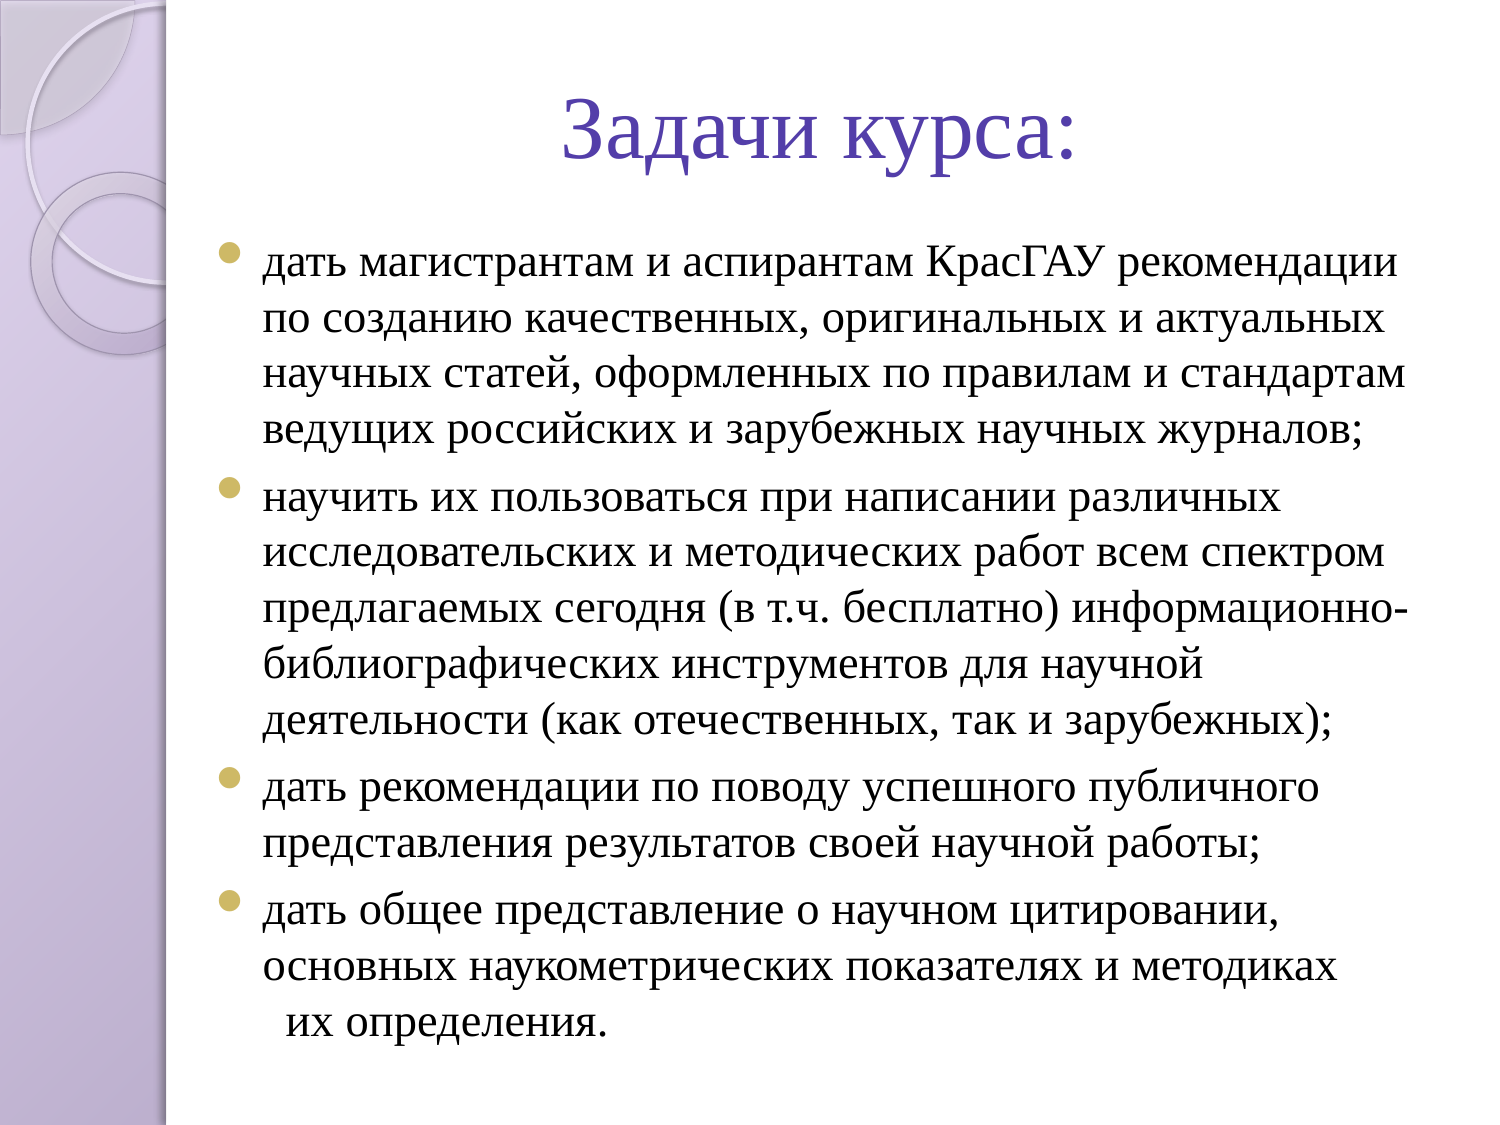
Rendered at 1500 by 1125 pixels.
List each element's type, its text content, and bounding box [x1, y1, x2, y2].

title Задачи курса: [199, 58, 1442, 188]
list дать магистрантам и аспирантам КрасГАУ рекомендации по созданию качественных, оригинальных и актуальных научных статей, оформленных по правилам и стандартам ведущих российских и зарубежных научных журналов; научить их пользоваться при написании различных исследовательских и методических работ всем спектром предлагаемых сегодня (в т.ч. бесплатно) информационно-библиографических инструментов для научной деятельности (как отечественных, так и зарубежных); дать рекомендации по поводу успешного публичного представления результатов своей научной работы; дать общее представление о научном цитировании, основных наукометрических показателях и методиках их определения. [187, 222, 1466, 1067]
